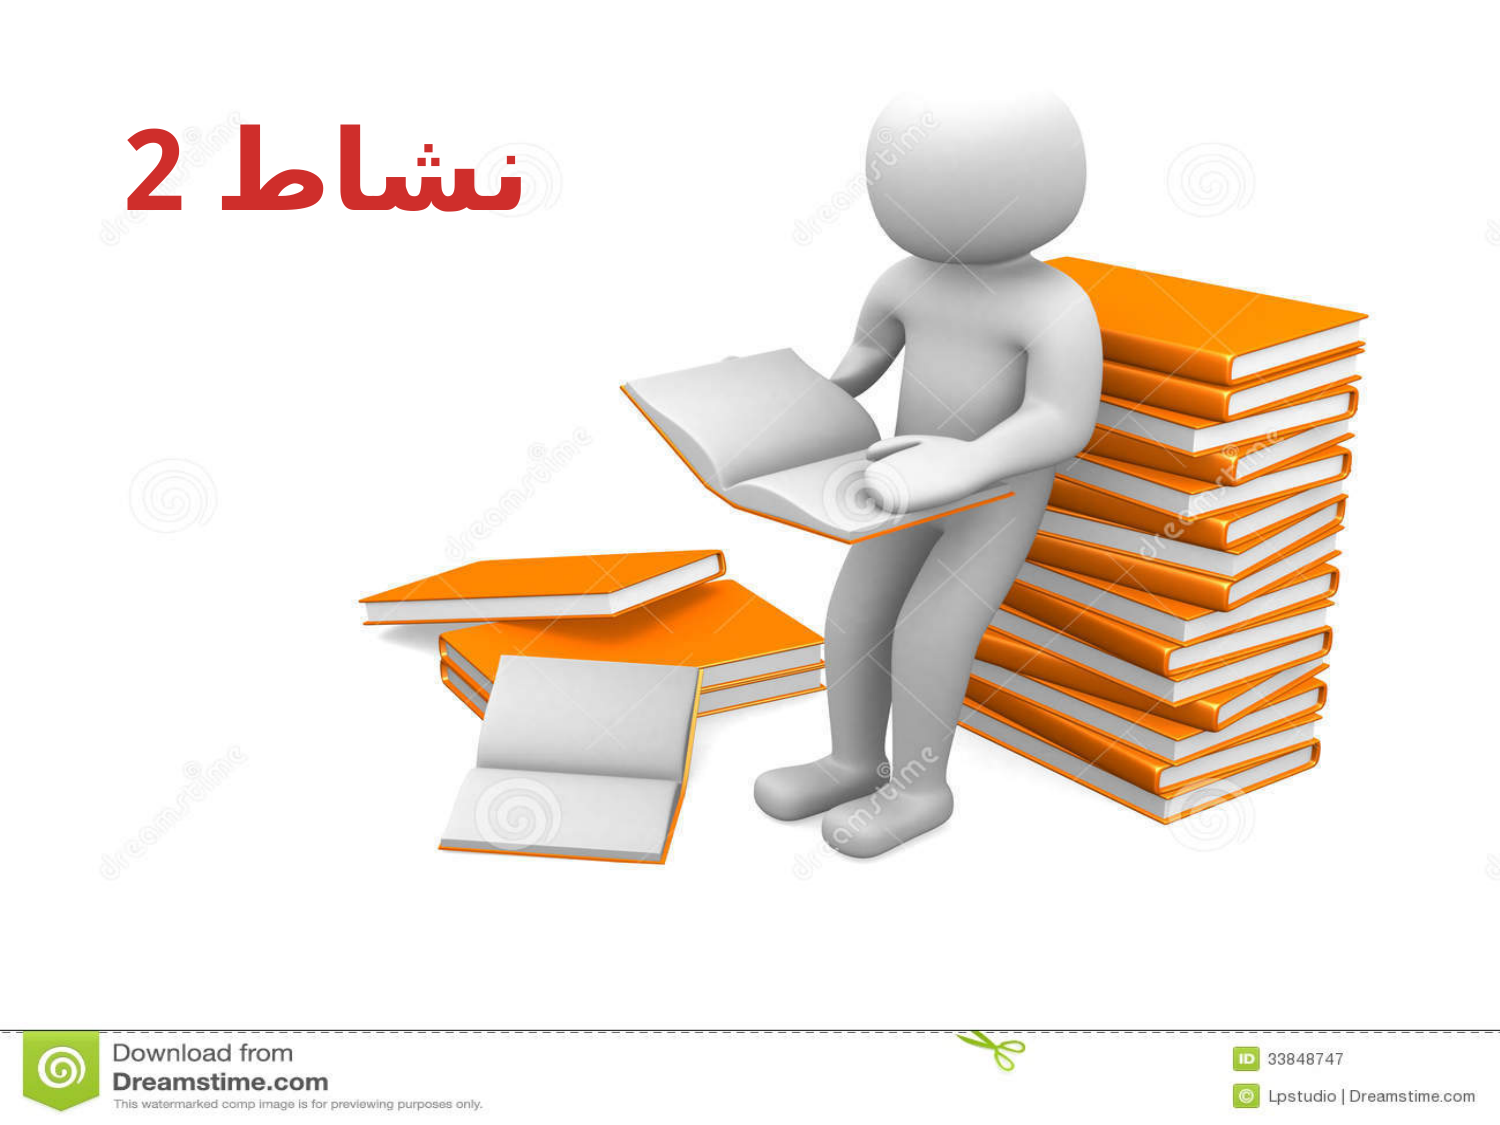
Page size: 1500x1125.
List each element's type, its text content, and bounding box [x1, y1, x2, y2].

text_box نشاط 2 [108, 89, 546, 240]
picture [0, 0, 1500, 1125]
